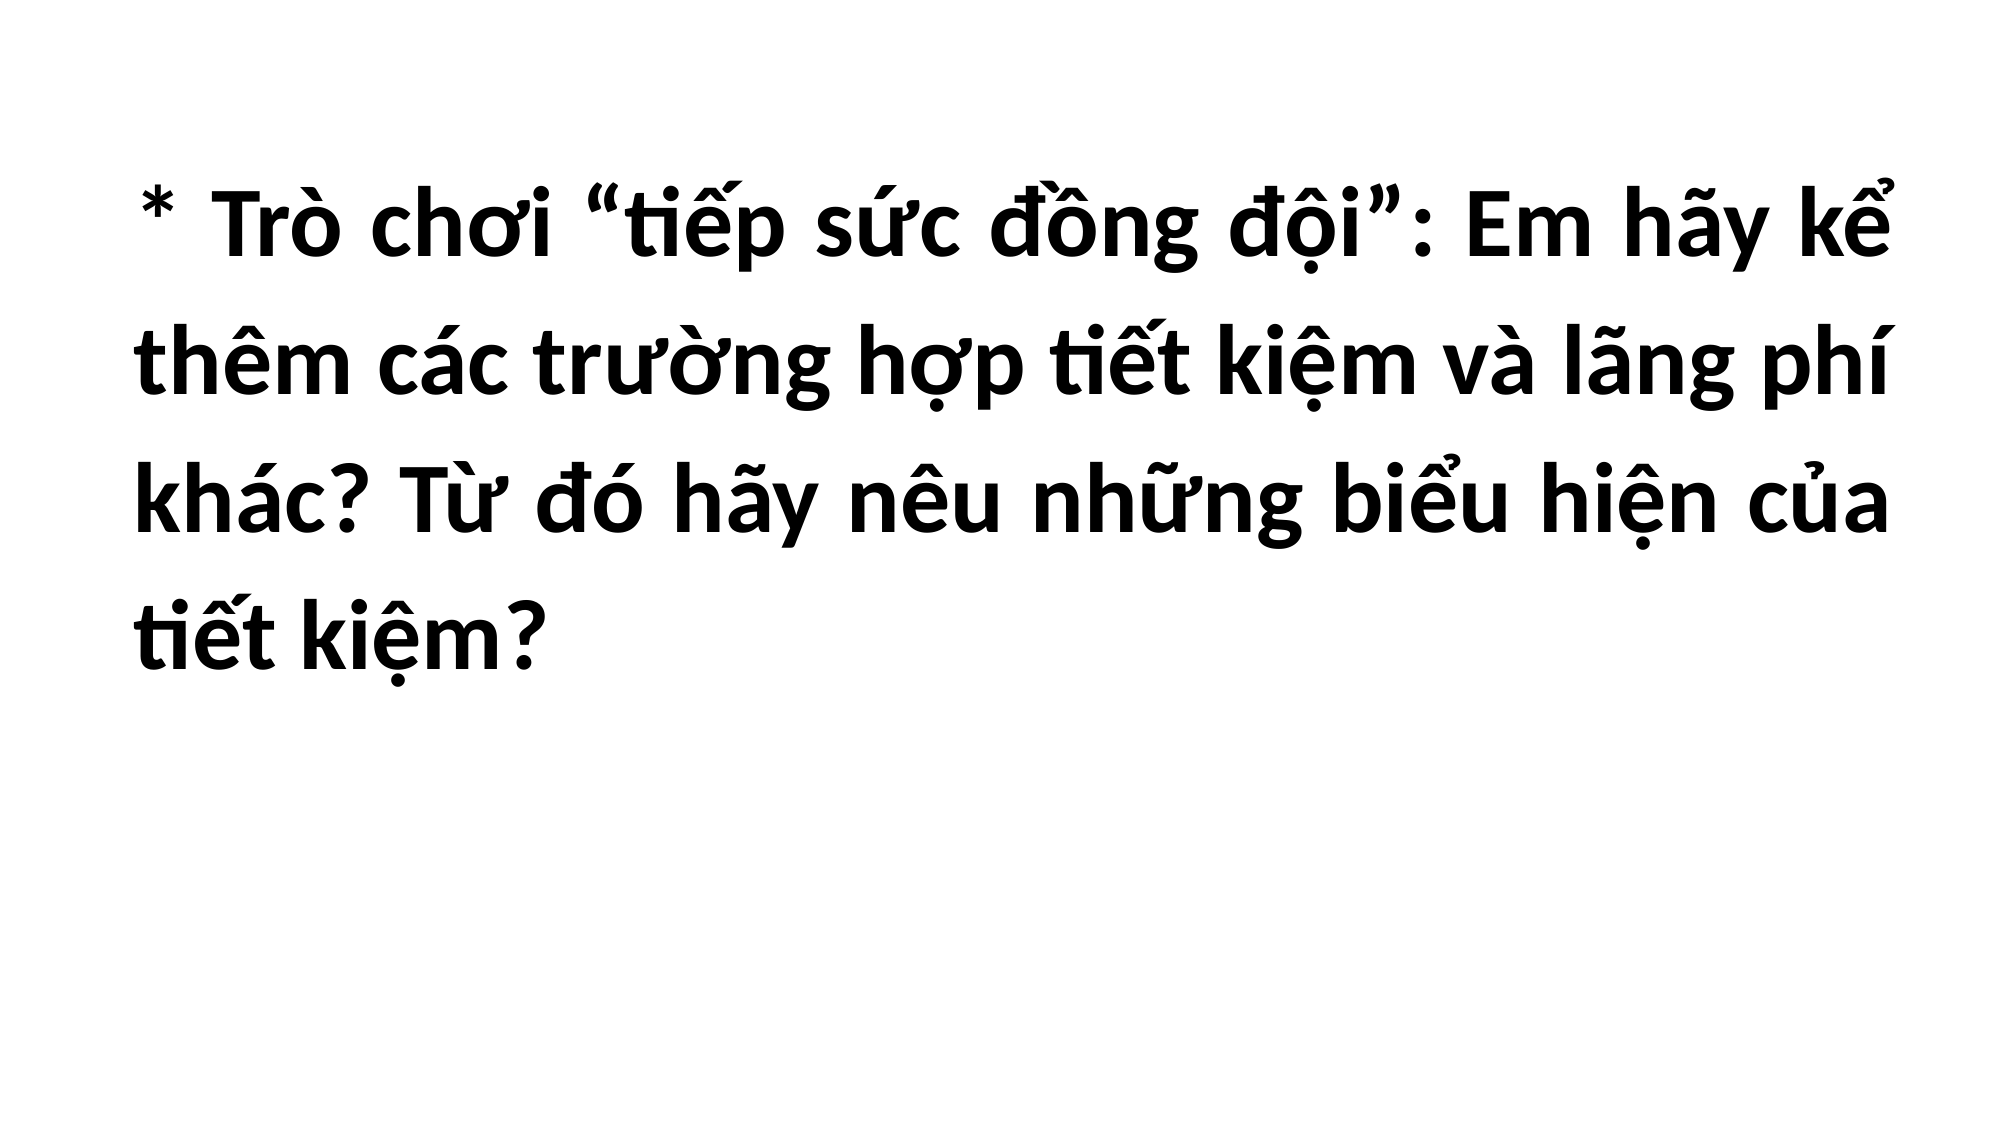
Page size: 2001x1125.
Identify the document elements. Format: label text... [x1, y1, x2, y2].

text_box * Trò chơi “tiếp sức đồng đội”: Em hãy kể thêm các trường hợp tiết kiệm và lãng phí khác? Từ đó hãy nêu những biểu hiện của tiết kiệm? [119, 131, 1909, 698]
